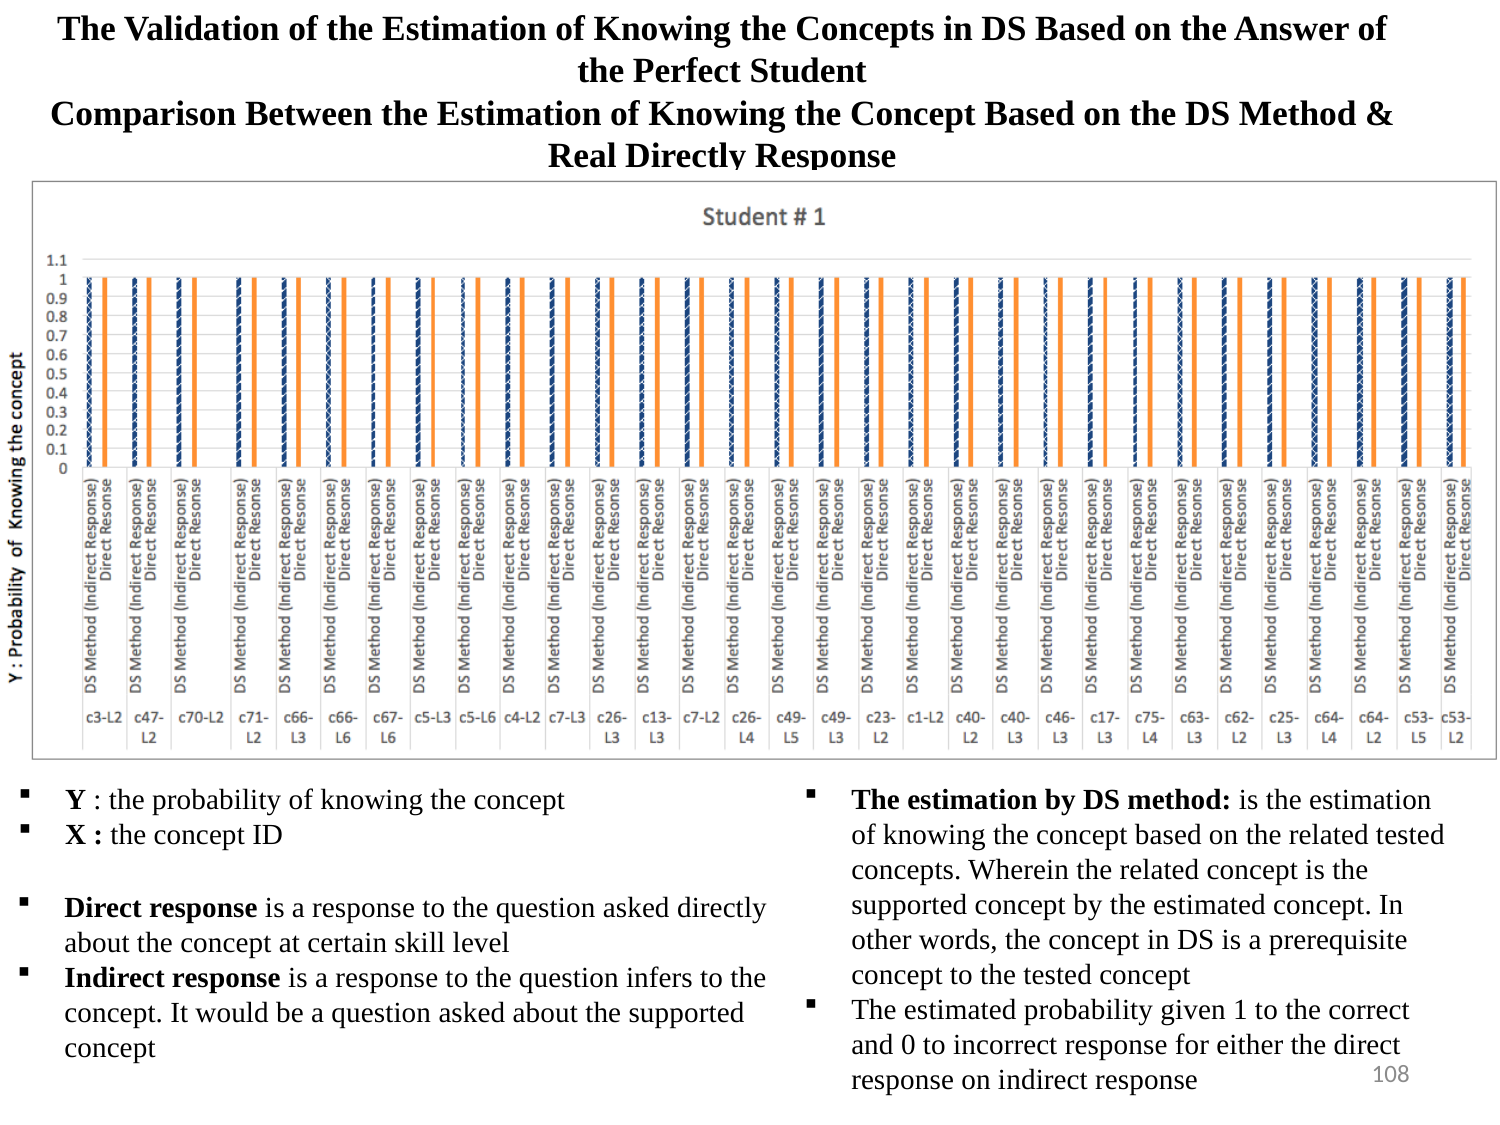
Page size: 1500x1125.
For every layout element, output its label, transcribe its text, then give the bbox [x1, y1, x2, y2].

picture [2, 169, 1500, 774]
text_box The estimation by DS method: is the estimation of knowing the concept based on the related tested concepts. Wherein the related concept is the supported concept by the estimated concept. In other words, the concept in DS is a prerequisite concept to the tested concept The estimated probability given 1 to the correct and 0 to incorrect response for either the direct response on indirect response [789, 781, 1474, 1103]
text_box Direct response is a response to the question asked directly about the concept at certain skill level Indirect response is a response to the question infers to the concept. It would be a question asked about the supported concept [2, 880, 790, 1071]
text_box The Validation of the Estimation of Knowing the Concepts in DS Based on the Answer of the Perfect Student Comparison Between the Estimation of Knowing the Concept Based on the DS Method & Real Directly Response [19, 0, 1425, 168]
text_box Y : the probability of knowing the concept X : the concept ID [3, 780, 581, 858]
